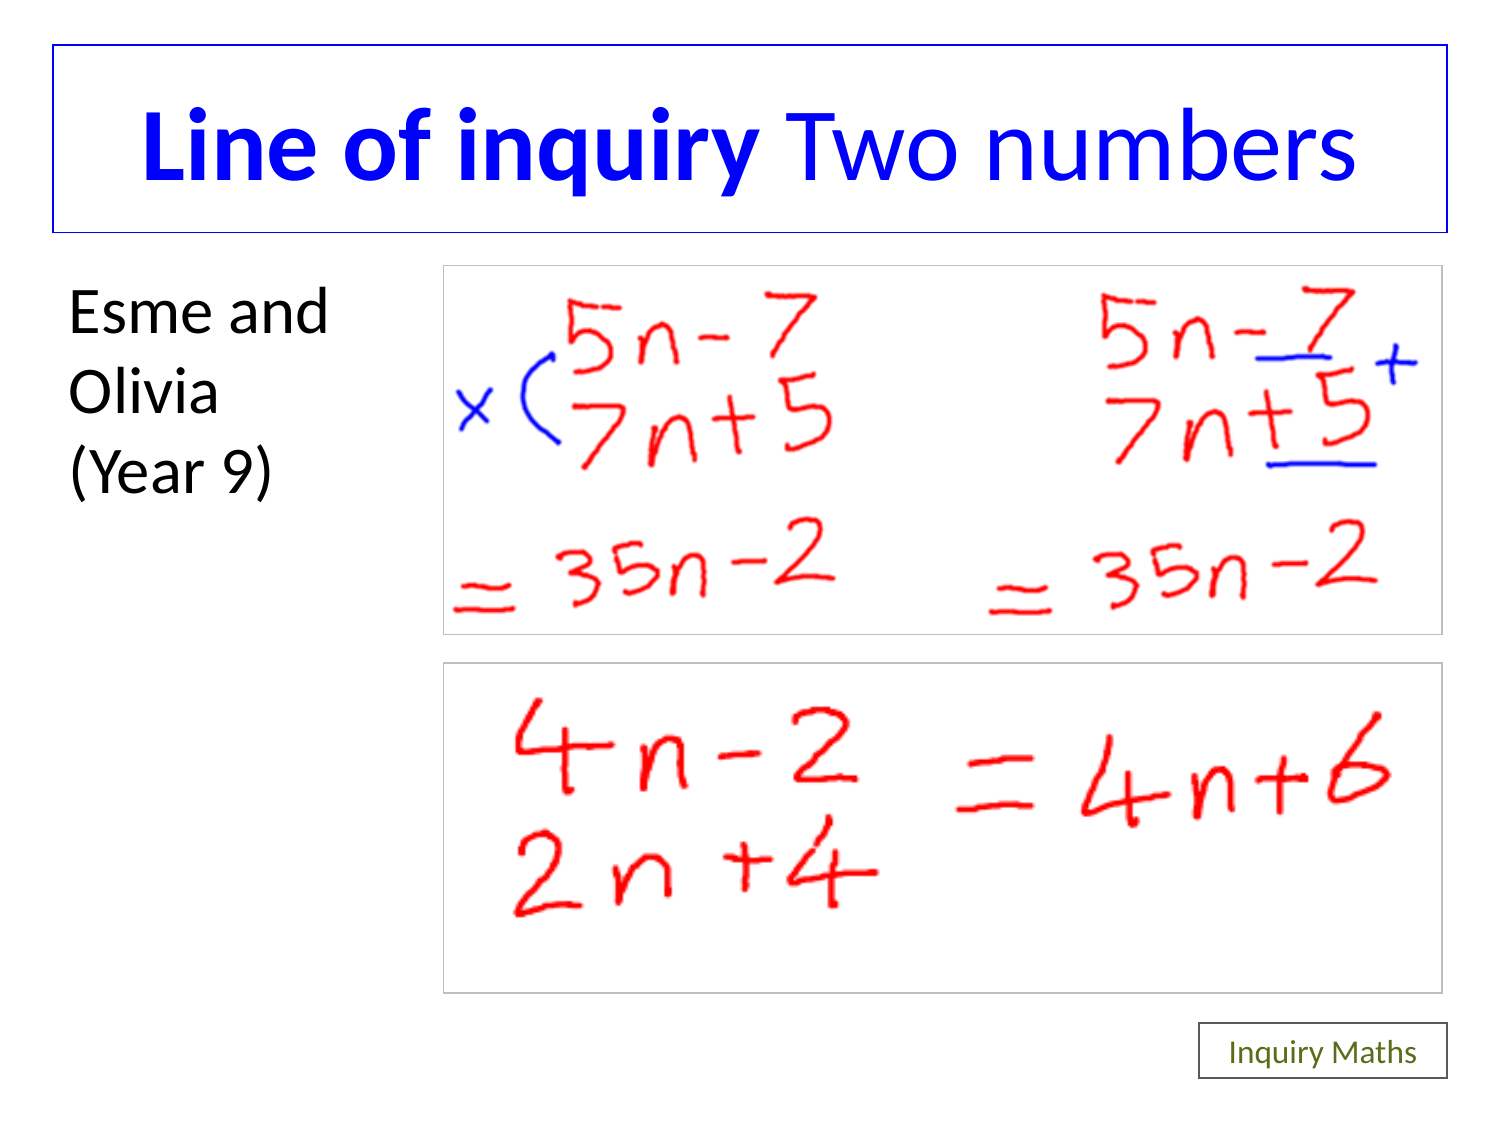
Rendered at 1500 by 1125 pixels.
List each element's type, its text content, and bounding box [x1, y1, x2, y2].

text_box Esme and Olivia (Year 9) [54, 259, 444, 514]
picture [443, 265, 1442, 635]
picture [443, 663, 1442, 993]
title Line of inquiry Two numbers [52, 44, 1448, 233]
text_box Inquiry Maths [1198, 1023, 1447, 1078]
